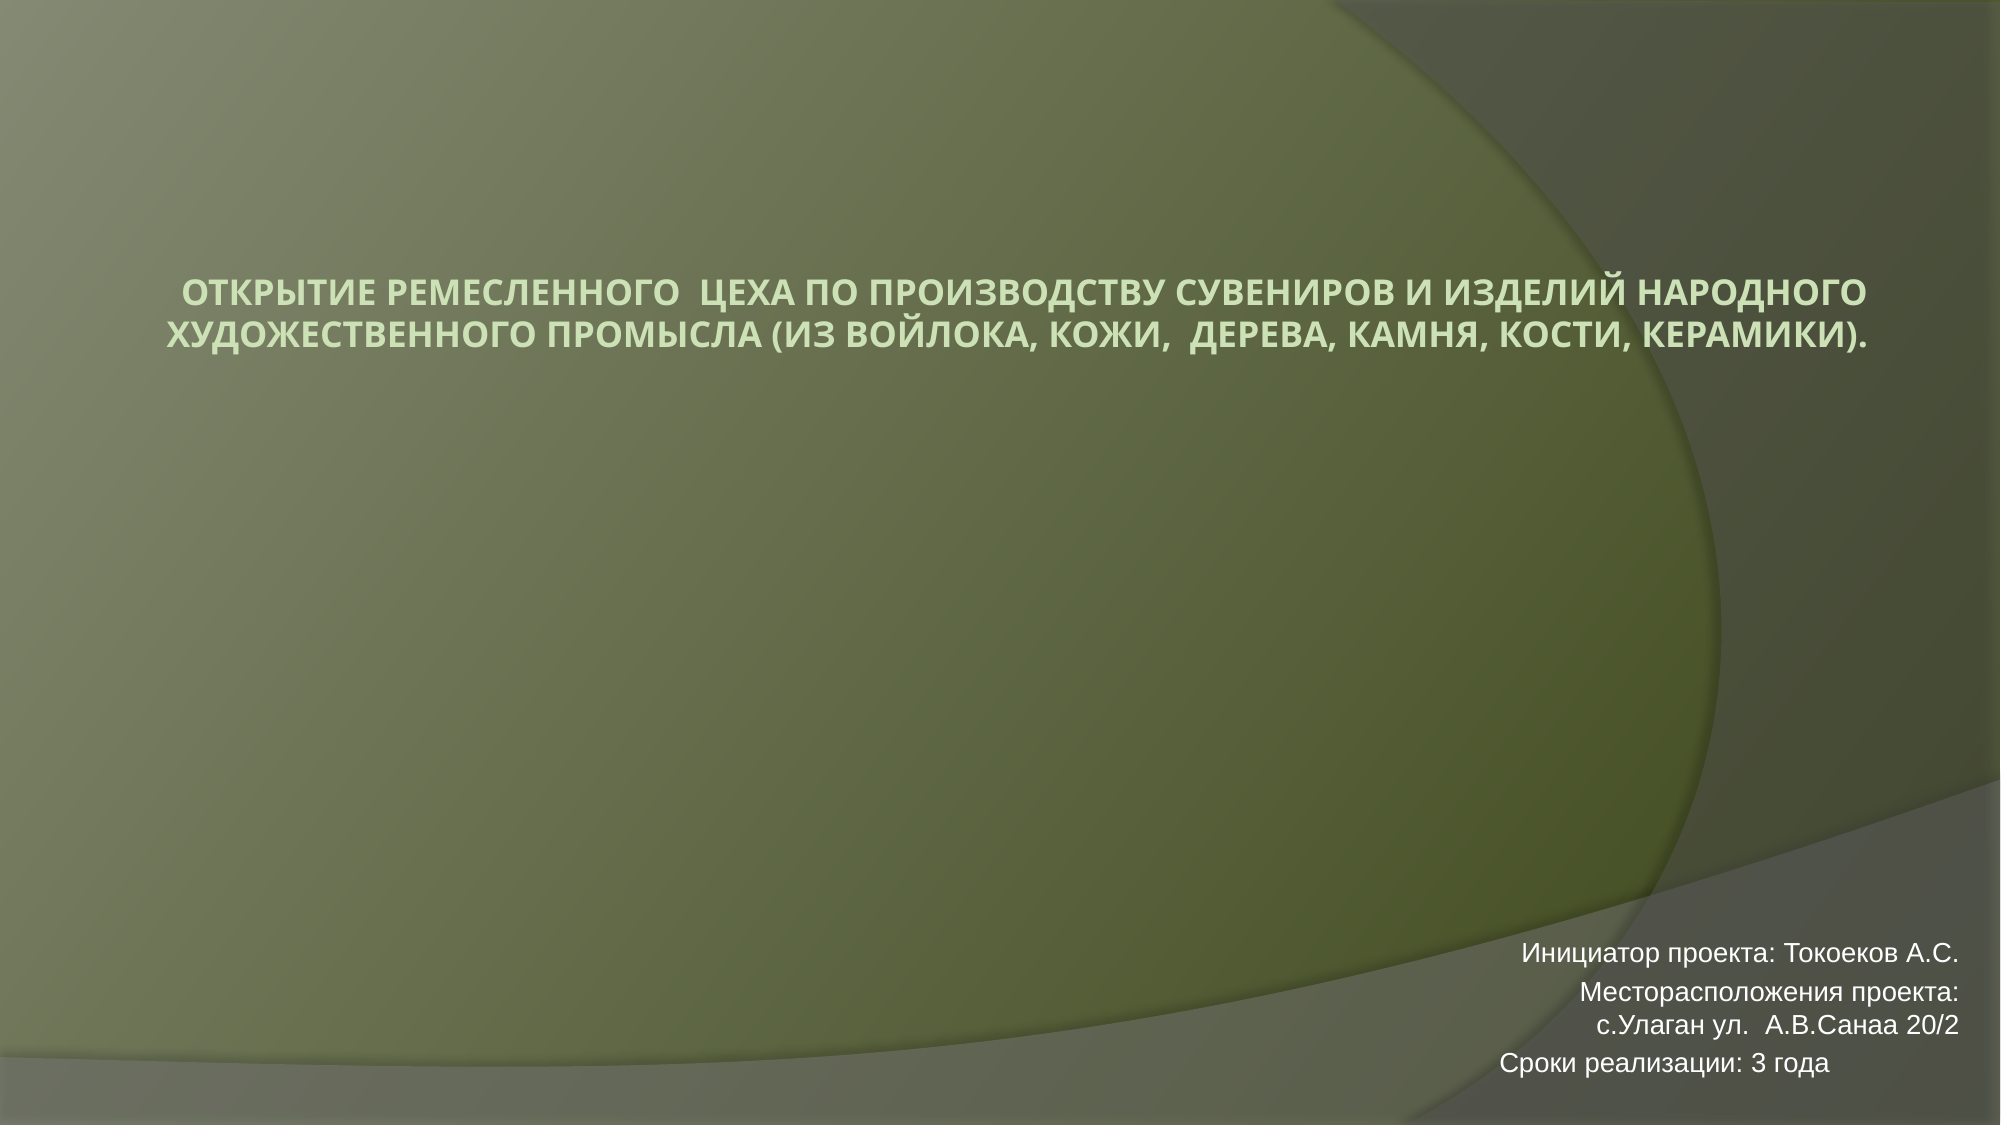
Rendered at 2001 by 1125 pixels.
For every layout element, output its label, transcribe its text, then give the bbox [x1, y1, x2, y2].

subtitle Инициатор проекта: Токоеков А.С. Месторасположения проекта: с.Улаган ул. А.В.Санаа 20/2 Сроки реализации: 3 года [849, 916, 1968, 1079]
title Открытие ремесленного цеха по производству сувениров и изделий народного художественного промысла (из войлока, кожи, дерева, камня, кости, керамики). [116, 134, 1877, 380]
